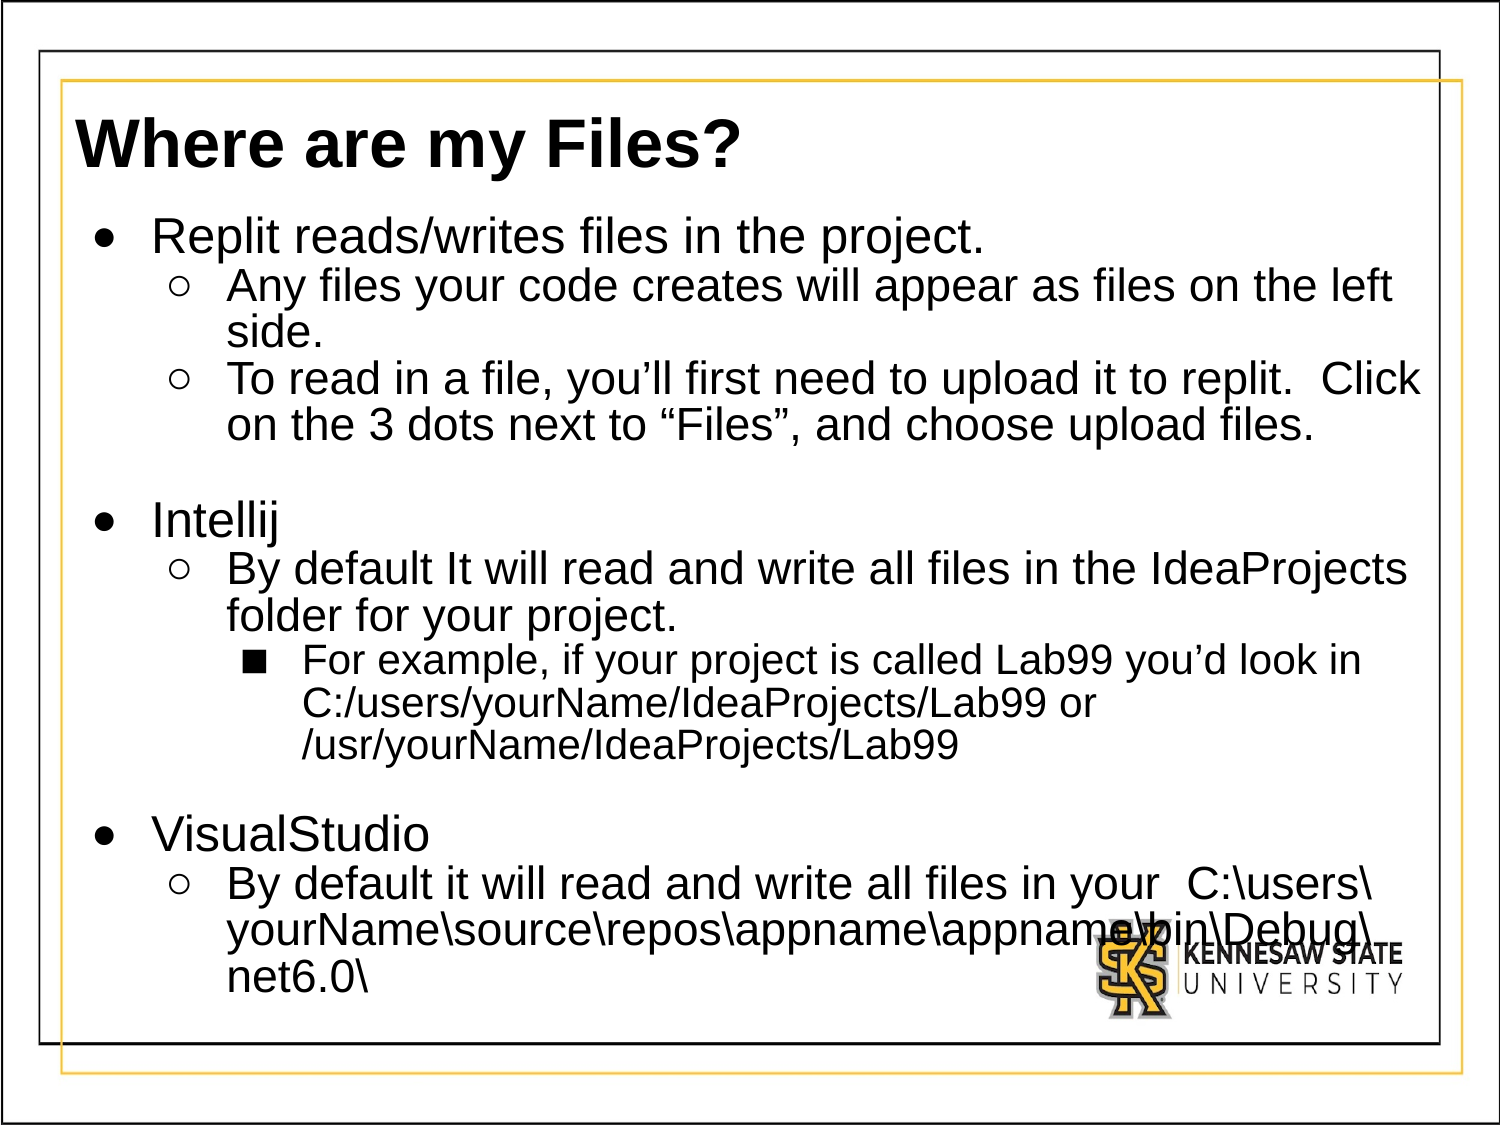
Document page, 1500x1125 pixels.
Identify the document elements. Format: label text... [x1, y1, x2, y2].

picture [0, 0, 1500, 1125]
title Where are my Files? [60, 83, 1442, 205]
list Replit reads/writes files in the project. Any files your code creates will appear as files on the left side. To read in a file, you’ll first need to upload it to replit. Click on the 3 dots next to “Files”, and choose upload files. Intellij By default It will read and write all files in the IdeaProjects folder for your project. For example, if your project is called Lab99 you’d look in C:/users/yourName/IdeaProjects/Lab99 or /usr/yourName/IdeaProjects/Lab99 VisualStudio By default it will read and write all files in your C:\users\yourName\source\repos\appname\appname\bin\Debug\net6.0\ [60, 205, 1442, 1029]
